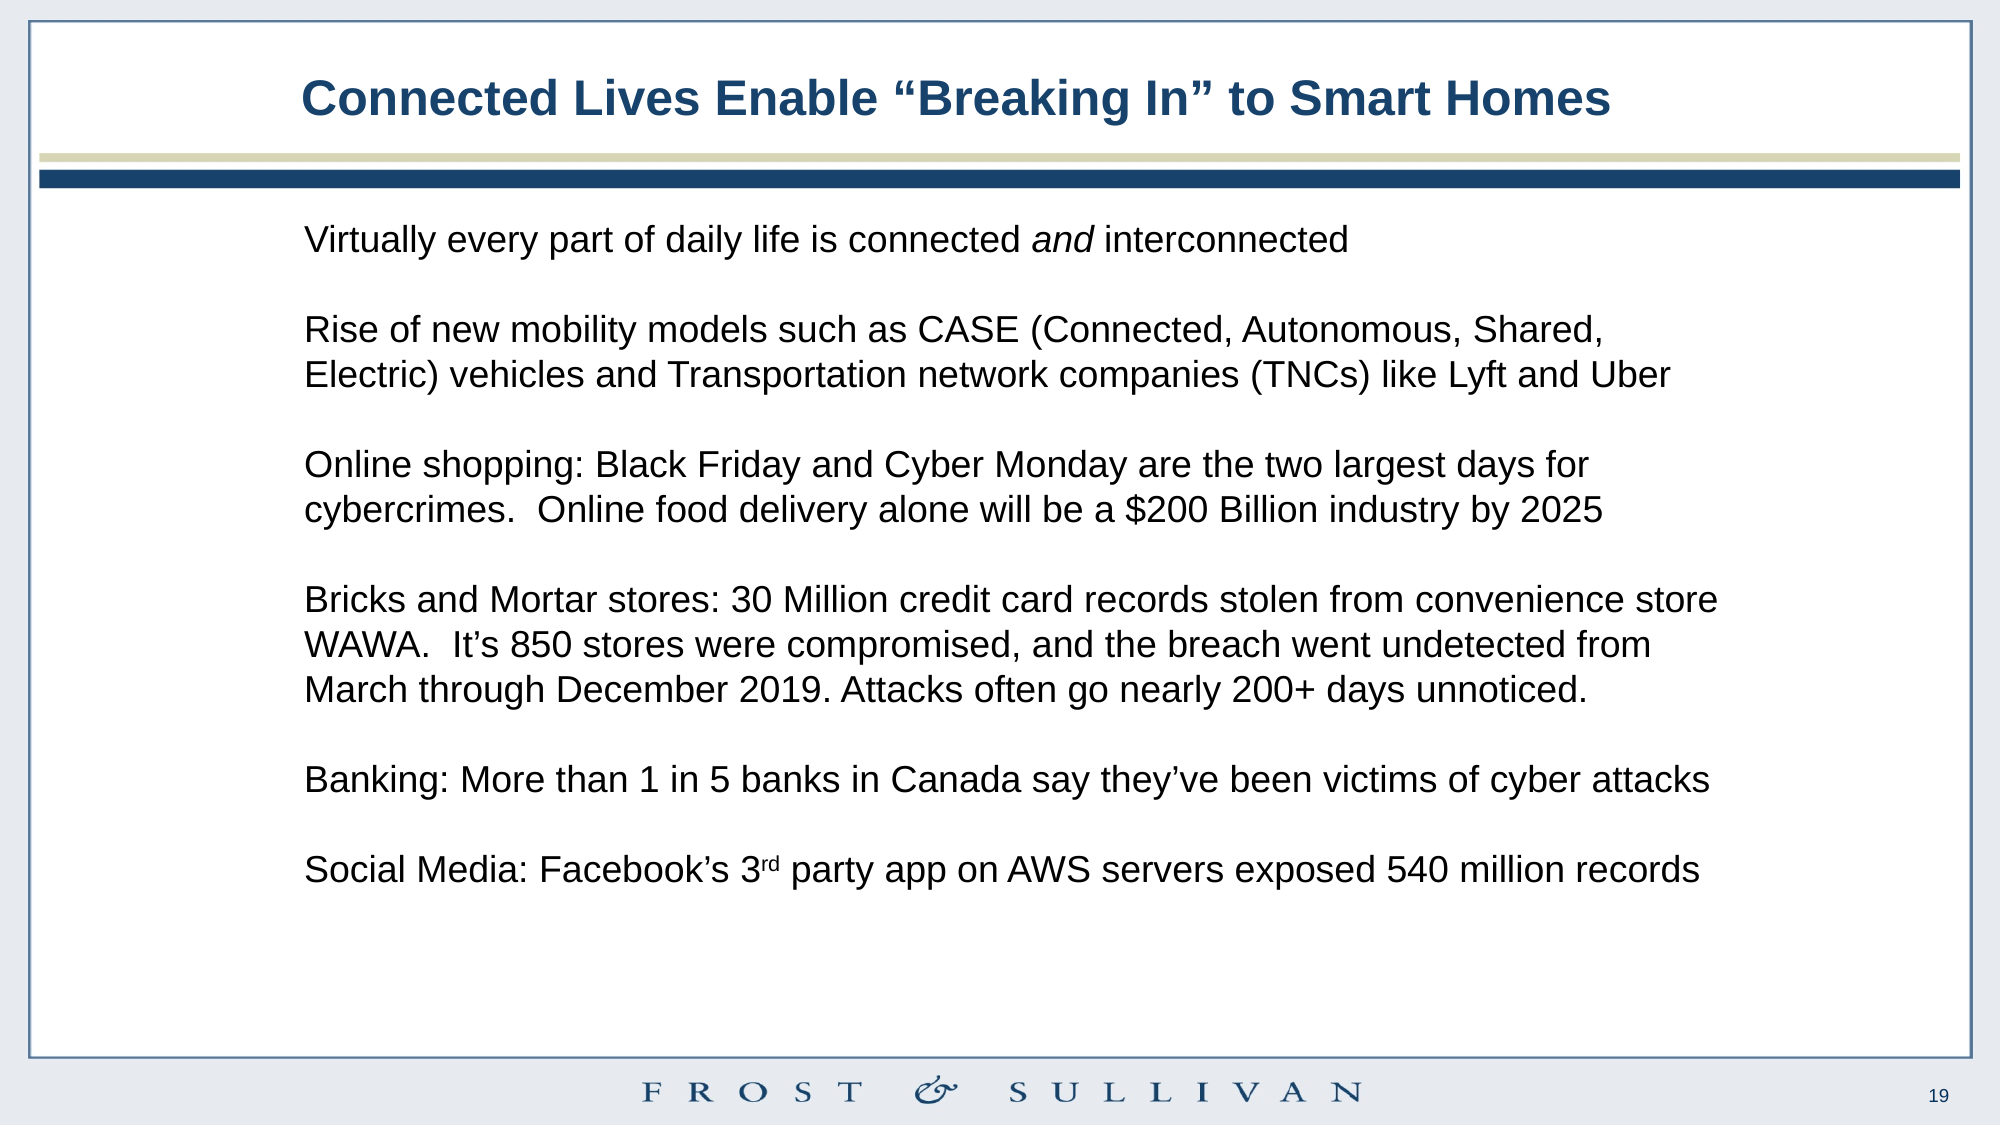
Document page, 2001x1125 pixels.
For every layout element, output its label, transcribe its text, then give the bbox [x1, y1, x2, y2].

text_box Connected Lives Enable “Breaking In” to Smart Homes [286, 58, 1628, 133]
text_box Virtually every part of daily life is connected and interconnected Rise of new mobility models such as CASE (Connected, Autonomous, Shared, Electric) vehicles and Transportation network companies (TNCs) like Lyft and Uber Online shopping: Black Friday and Cyber Monday are the two largest days for cybercrimes. Online food delivery alone will be a $200 Billion industry by 2025 Bricks and Mortar stores: 30 Million credit card records stolen from convenience store WAWA. It’s 850 stores were compromised, and the breach went undetected from March through December 2019. Attacks often go nearly 200+ days unnoticed. Banking: More than 1 in 5 banks in Canada say they’ve been victims of cyber attacks Social Media: Facebook’s 3rd party app on AWS servers exposed 540 million records [289, 208, 1736, 943]
picture [0, 0, 2000, 1125]
